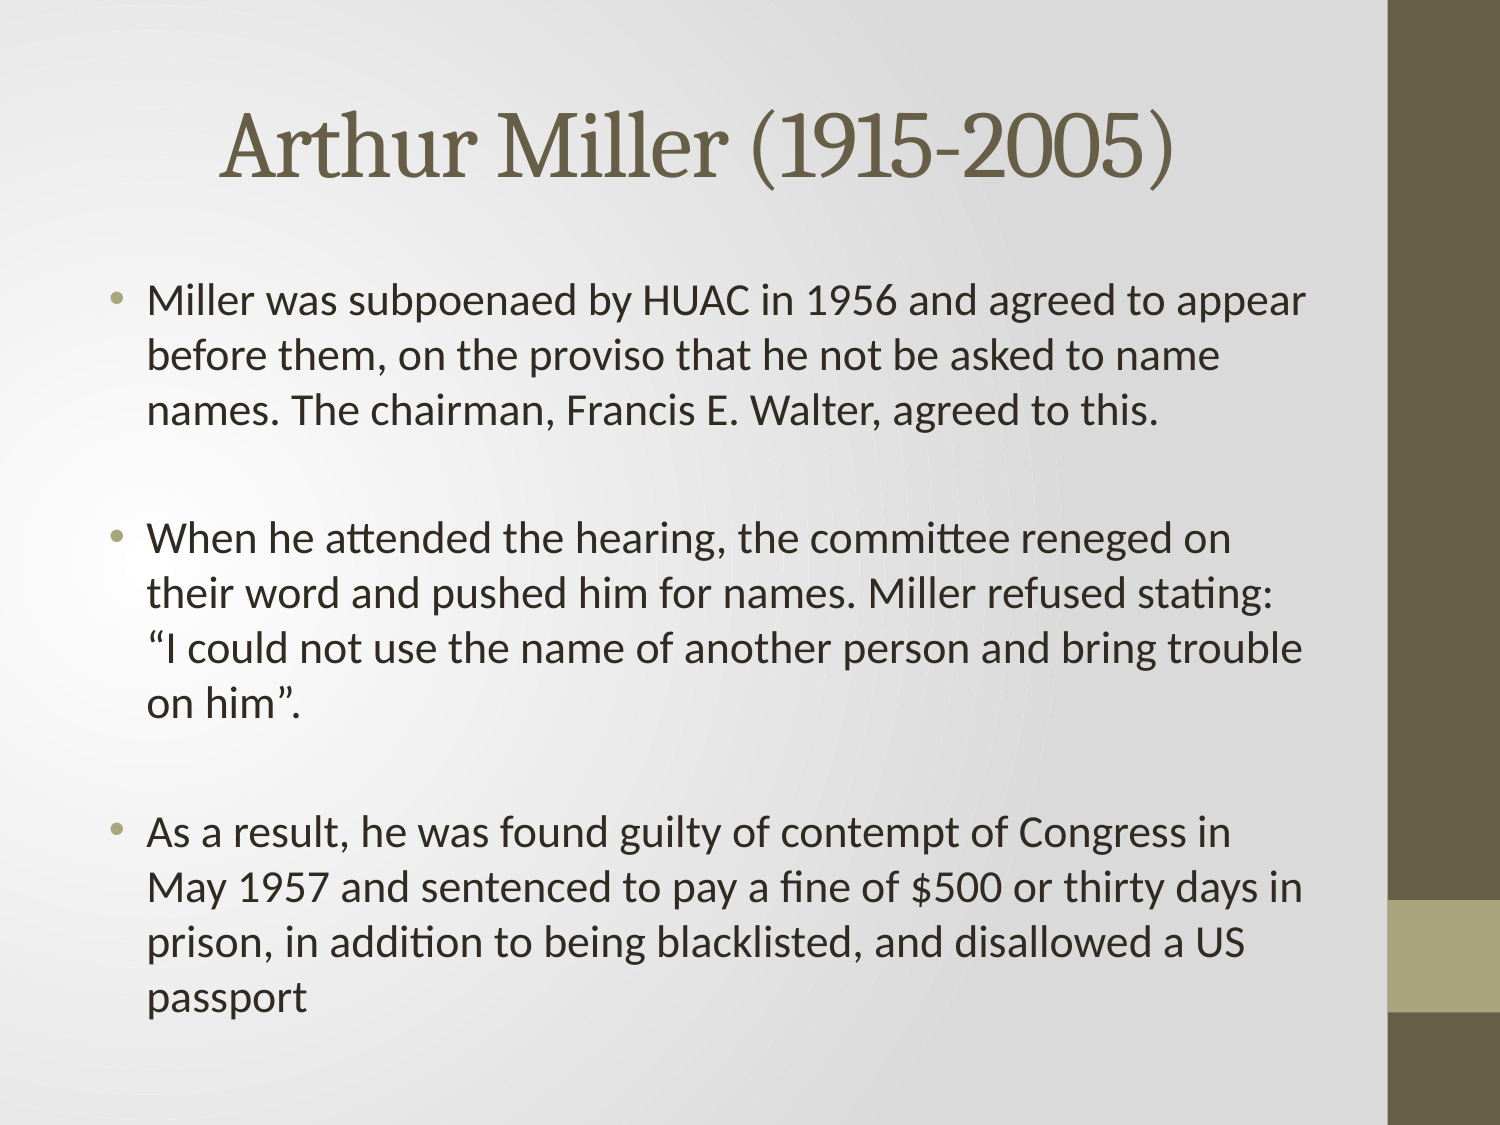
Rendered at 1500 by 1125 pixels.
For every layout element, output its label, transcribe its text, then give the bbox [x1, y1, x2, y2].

title Arthur Miller (1915-2005) [75, 45, 1325, 233]
list Miller was subpoenaed by HUAC in 1956 and agreed to appear before them, on the proviso that he not be asked to name names. The chairman, Francis E. Walter, agreed to this. When he attended the hearing, the committee reneged on their word and pushed him for names. Miller refused stating: “I could not use the name of another person and bring trouble on him”. As a result, he was found guilty of contempt of Congress in May 1957 and sentenced to pay a fine of $500 or thirty days in prison, in addition to being blacklisted, and disallowed a US passport [75, 262, 1325, 1050]
